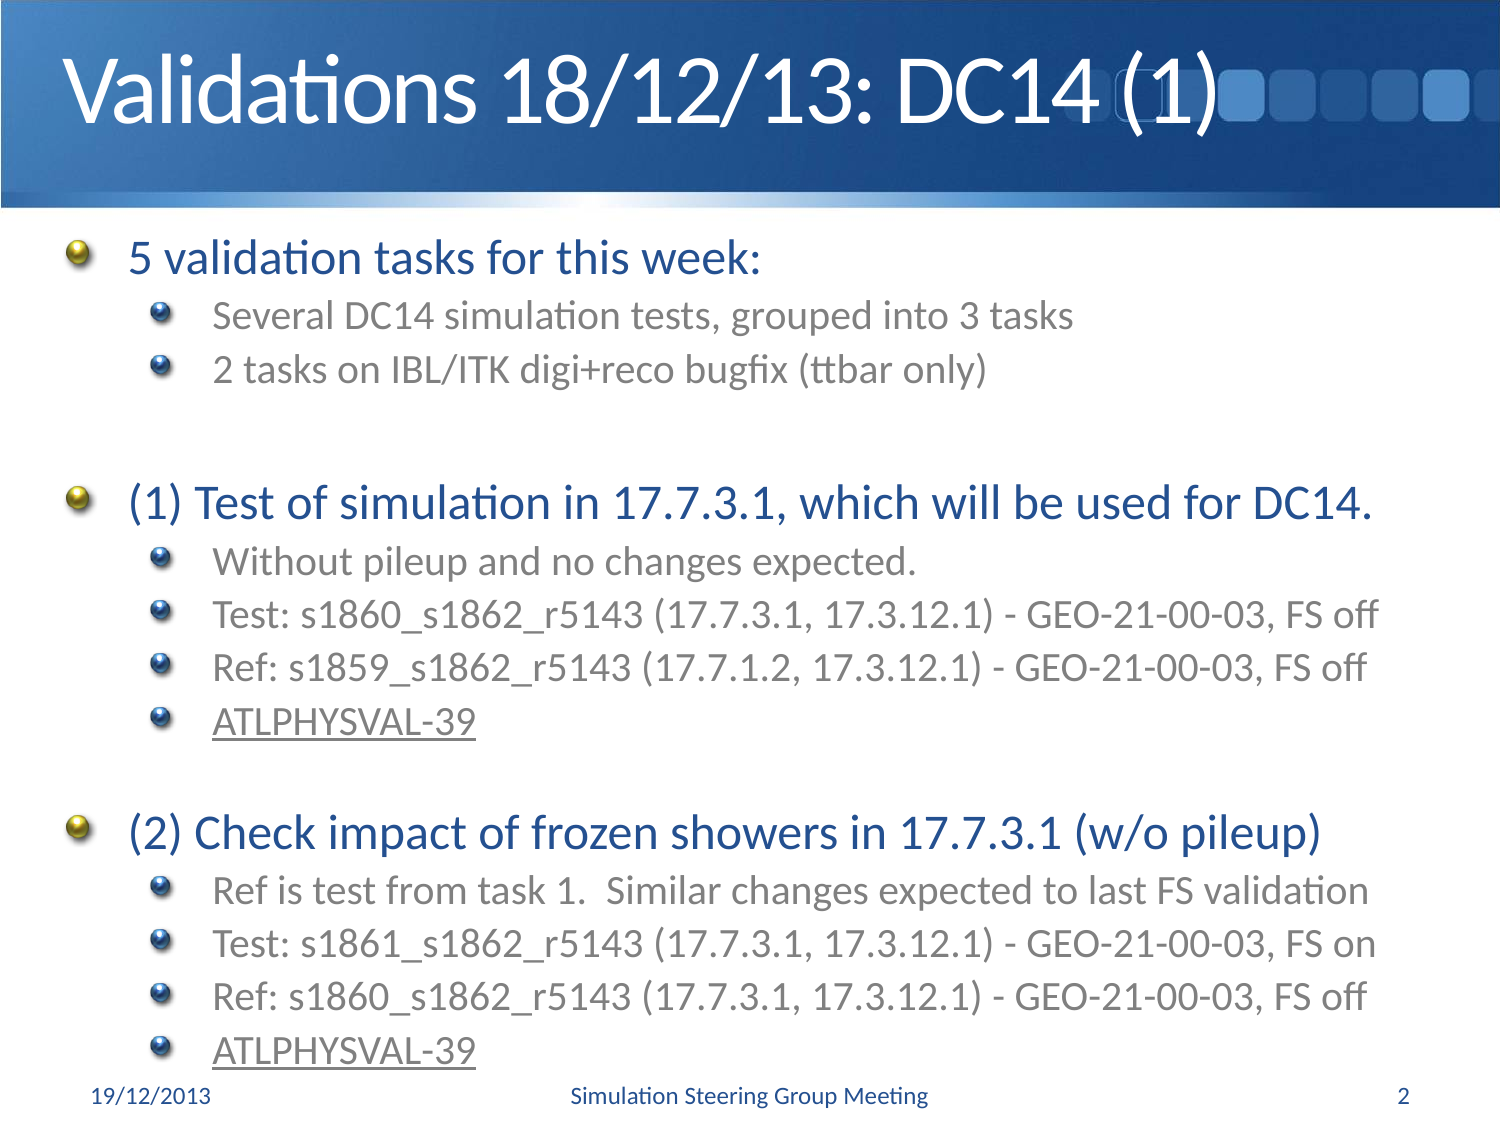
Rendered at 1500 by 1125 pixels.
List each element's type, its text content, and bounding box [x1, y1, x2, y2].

picture [147, 299, 177, 329]
footer Simulation Steering Group Meeting [512, 1065, 988, 1125]
picture [147, 926, 177, 957]
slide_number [75, 1065, 425, 1125]
slide_number 2 [1074, 1065, 1425, 1125]
picture [147, 352, 177, 382]
picture [147, 704, 177, 734]
picture [147, 597, 177, 627]
picture [147, 544, 177, 574]
picture [147, 873, 177, 903]
title Validations 18/12/13: DC14 (1) [62, 37, 1438, 149]
picture [147, 650, 177, 681]
picture [147, 980, 177, 1010]
picture [0, 0, 1500, 1125]
list 5 validation tasks for this week: Several DC14 simulation tests, grouped into 3 tasks 2 tasks on IBL/ITK digi+reco bugfix (ttbar only) (1) Test of simulation in 17.7.3.1, which will be used for DC14. Without pileup and no changes expected. Test: s1860_s1862_r5143 (17.7.3.1, 17.3.12.1) - GEO-21-00-03, FS off Ref: s1859_s1862_r5143 (17.7.1.2, 17.3.12.1) - GEO-21-00-03, FS off ATLPHYSVAL-39 (2) Check impact of frozen showers in 17.7.3.1 (w/o pileup) Ref is test from task 1. Similar changes expected to last FS validation Test: s1861_s1862_r5143 (17.7.3.1, 17.3.12.1) - GEO-21-00-03, FS on Ref: s1860_s1862_r5143 (17.7.3.1, 17.3.12.1) - GEO-21-00-03, FS off ATLPHYSVAL-39 [62, 231, 1438, 1125]
picture [147, 1033, 177, 1063]
